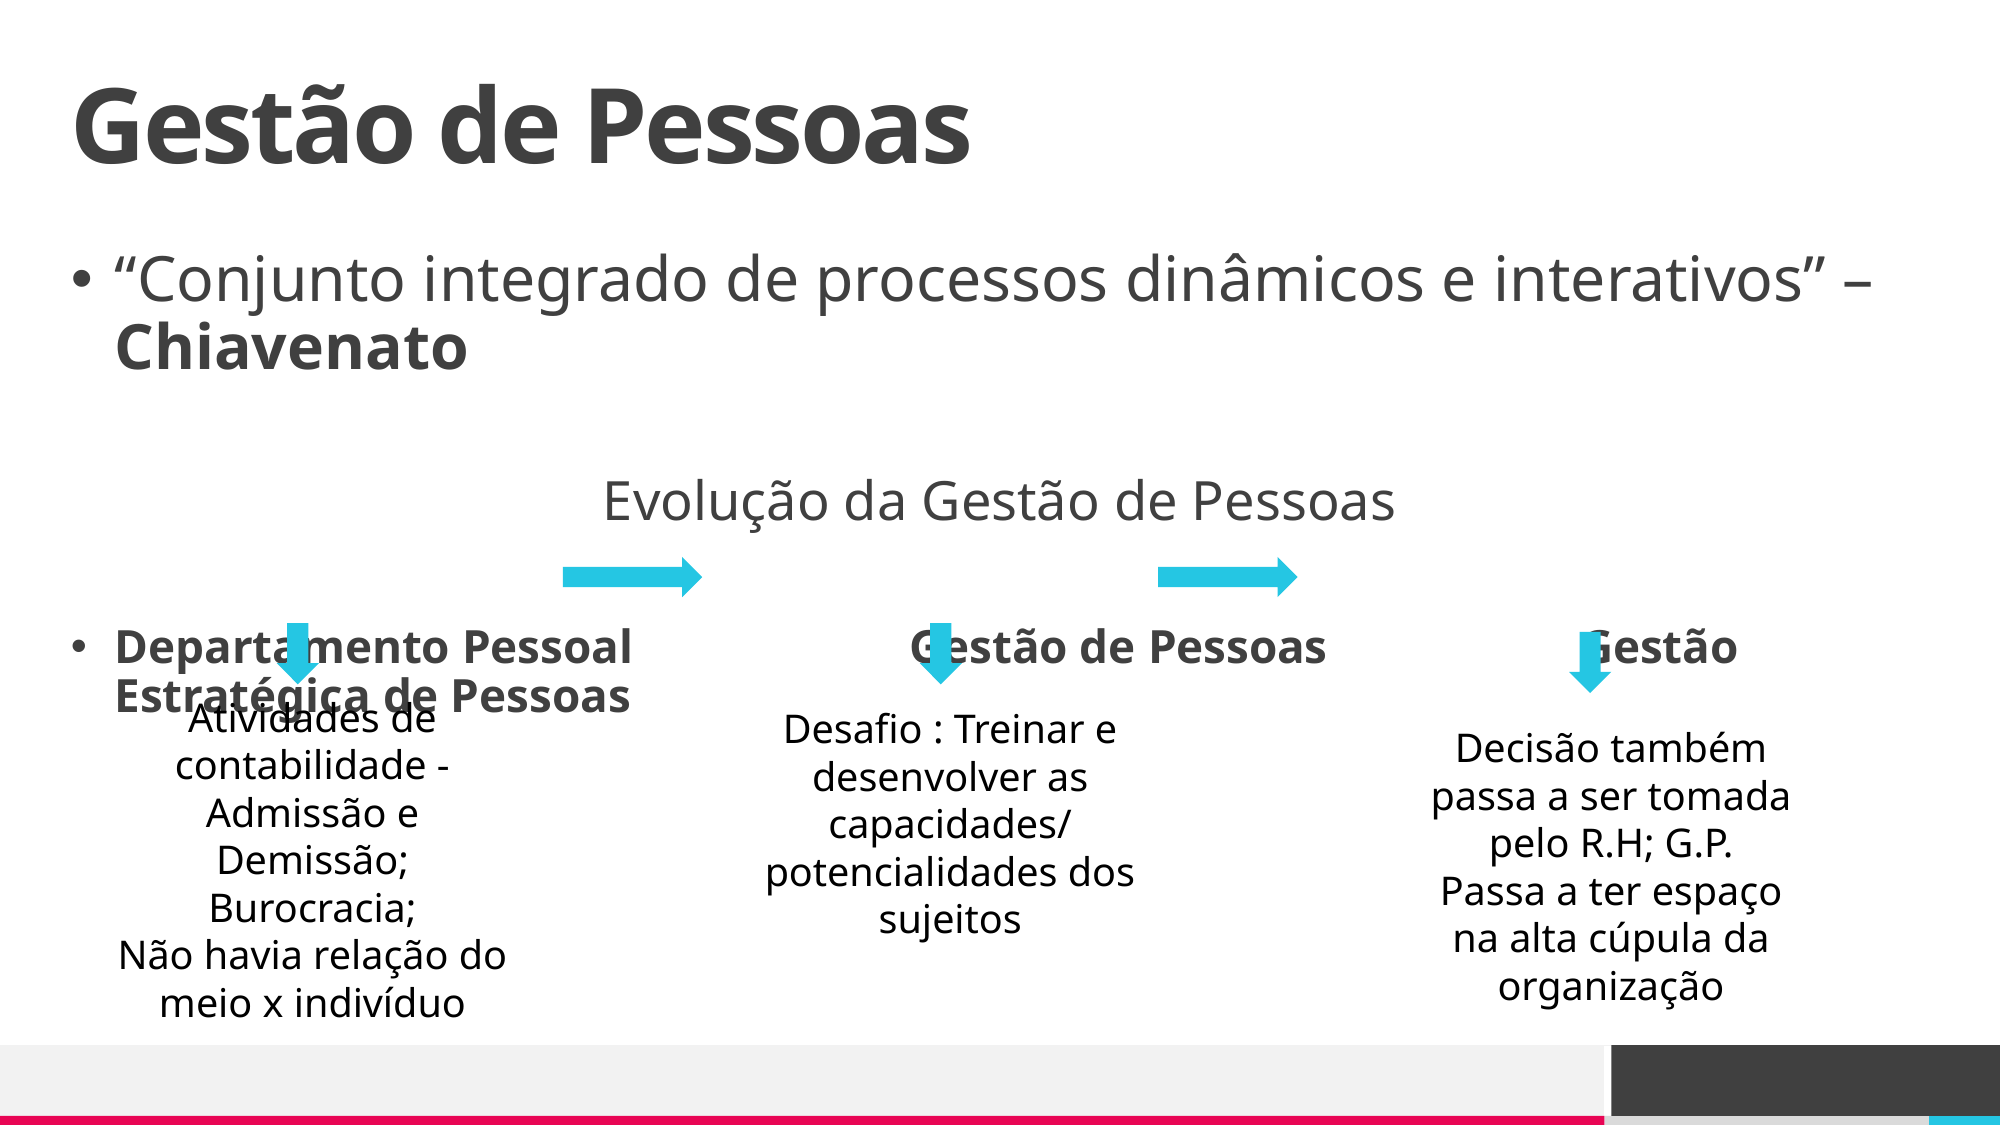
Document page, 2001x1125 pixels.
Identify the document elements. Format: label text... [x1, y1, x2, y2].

text_box Desafio : Treinar e desenvolver as capacidades/ potencialidades dos sujeitos [736, 696, 1164, 950]
title Gestão de Pessoas [70, 94, 1930, 165]
text_box [561, 554, 704, 600]
text_box [917, 622, 965, 686]
text_box [274, 622, 322, 685]
slide_number [1611, 1045, 2000, 1116]
text_box Decisão também passa a ser tomada pelo R.H; G.P. Passa a ter espaço na alta cúpula da organização [1397, 715, 1825, 1016]
text_box [1566, 630, 1614, 695]
list “Conjunto integrado de processos dinâmicos e interativos” – Chiavenato Evolução da Gestão de Pessoas Departamento Pessoal Gestão de Pessoas Gestão Estratégica de Pessoas [70, 248, 1930, 1016]
text_box [1157, 554, 1300, 600]
text_box Atividades de contabilidade - Admissão e Demissão; Burocracia; Não havia relação do meio x indivíduo [99, 685, 526, 1033]
